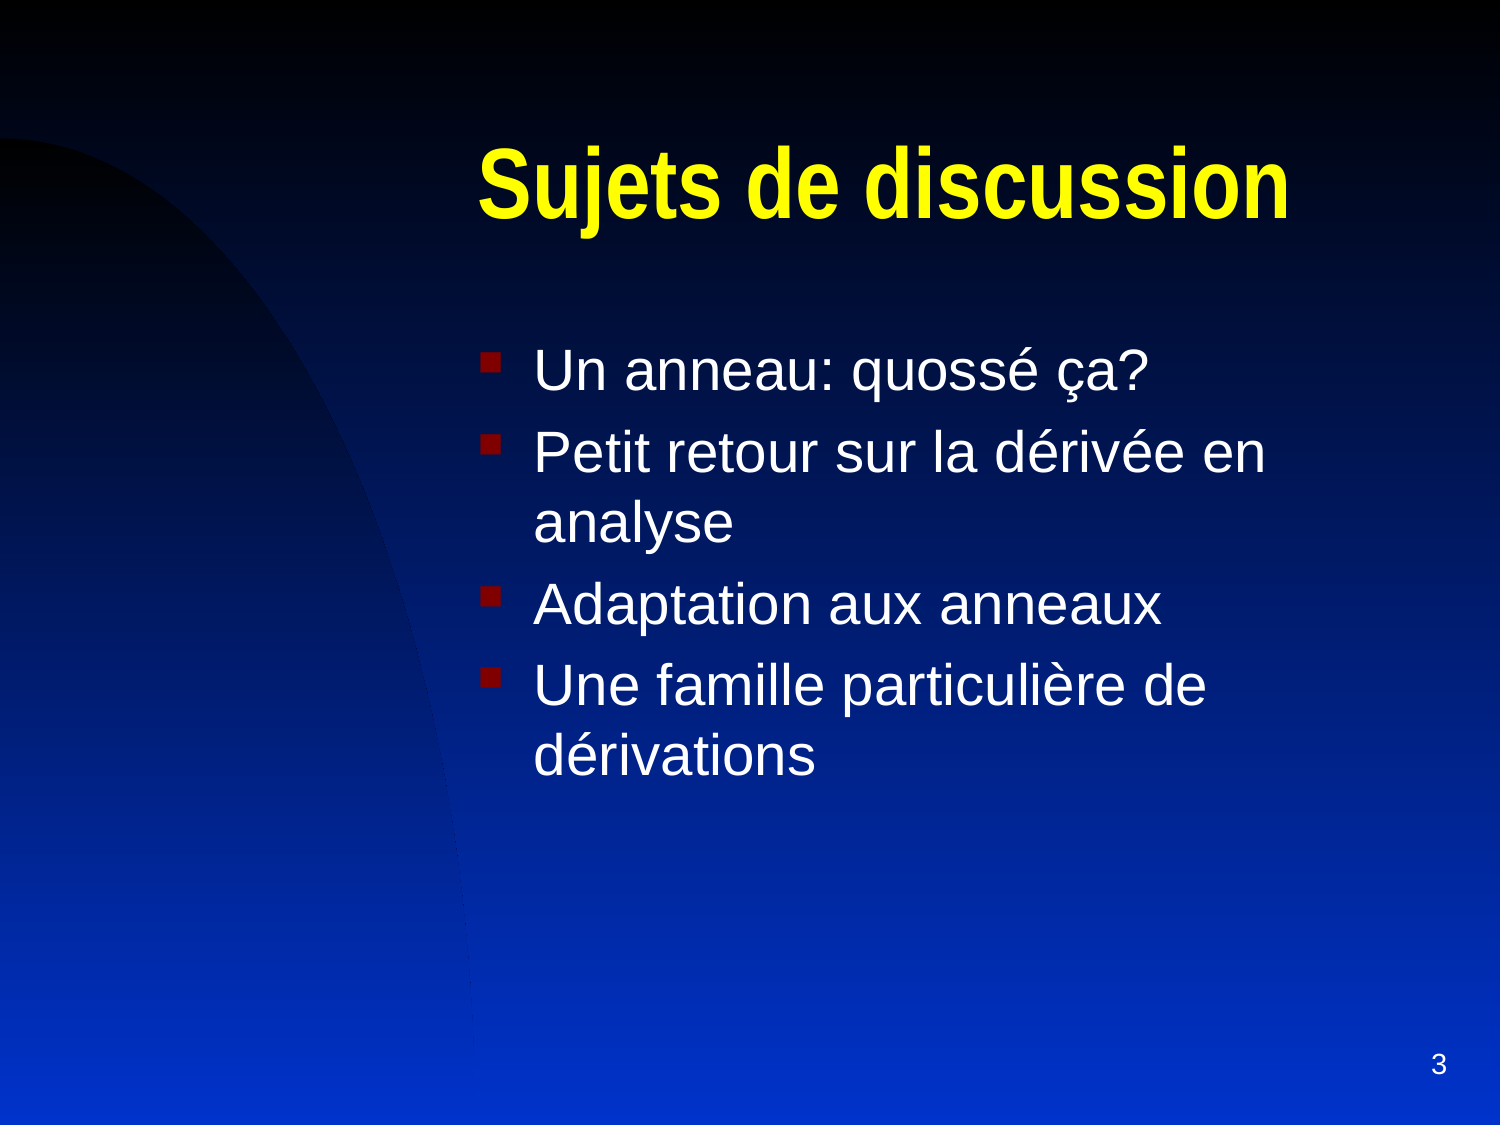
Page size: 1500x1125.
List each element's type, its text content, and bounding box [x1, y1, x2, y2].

title Sujets de discussion [462, 99, 1463, 288]
slide_number 3 [1149, 1025, 1463, 1100]
list Un anneau: quossé ça? Petit retour sur la dérivée en analyse Adaptation aux anneaux Une famille particulière de dérivations [462, 324, 1463, 1000]
